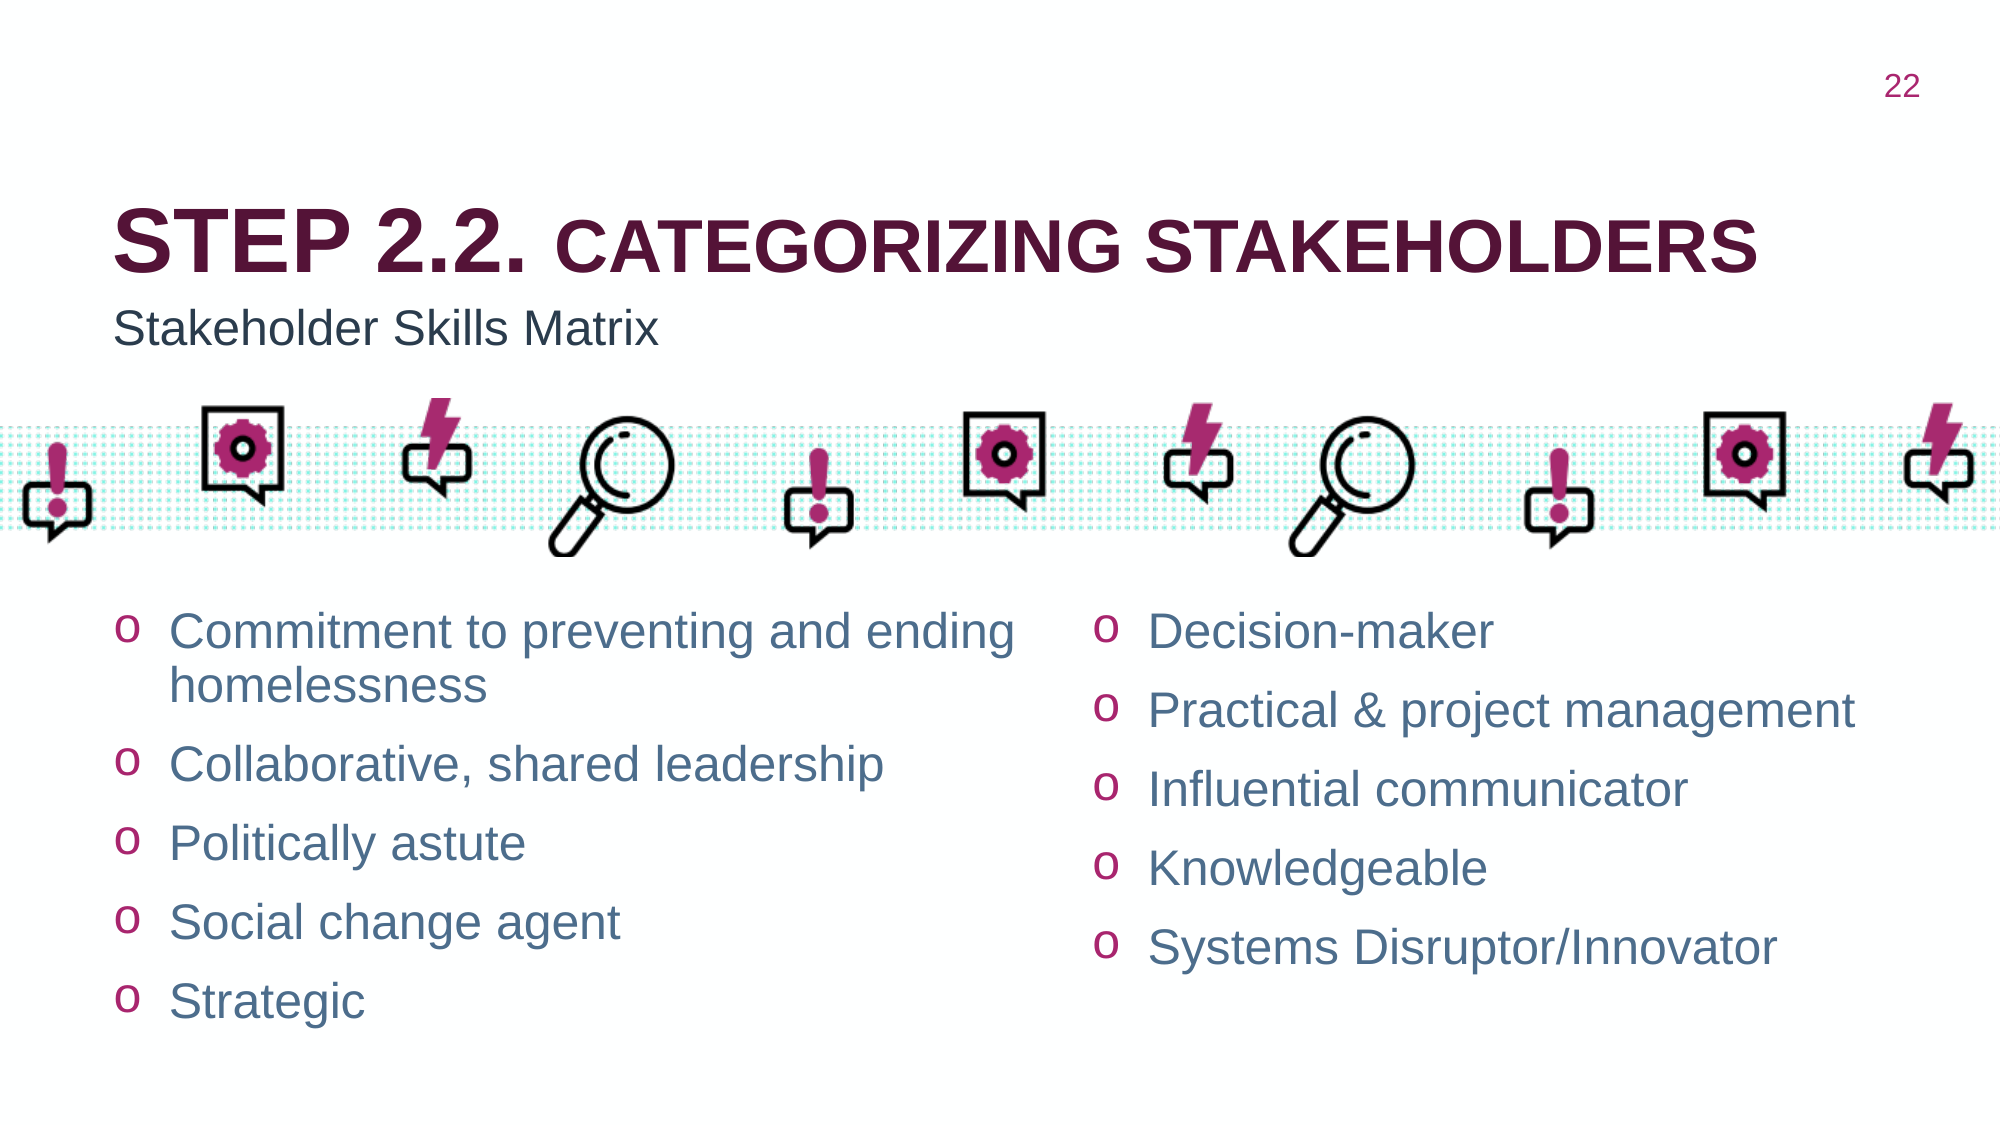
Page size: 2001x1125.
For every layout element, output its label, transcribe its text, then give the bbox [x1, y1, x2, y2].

text_box Step 2.2. categorizing STAKEHOLDERS [97, 141, 1814, 329]
picture [0, 398, 2000, 557]
text_box Stakeholder Skills Matrix [97, 288, 1370, 363]
text_box Commitment to preventing and ending homelessness Collaborative, shared leadership Politically astute Social change agent Strategic Decision-maker Practical & project management Influential communicator Knowledgeable Systems Disruptor/Innovator [97, 597, 2000, 1125]
